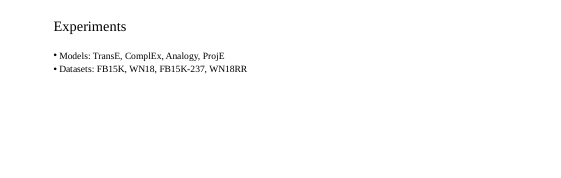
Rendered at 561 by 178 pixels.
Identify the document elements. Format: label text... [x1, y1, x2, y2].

list Models: TransE, ComplEx, Analogy, ProjE Datasets: FB15K, WN18, FB15K-237, WN18RR [38, 43, 523, 156]
title Experiments [38, 9, 523, 43]
